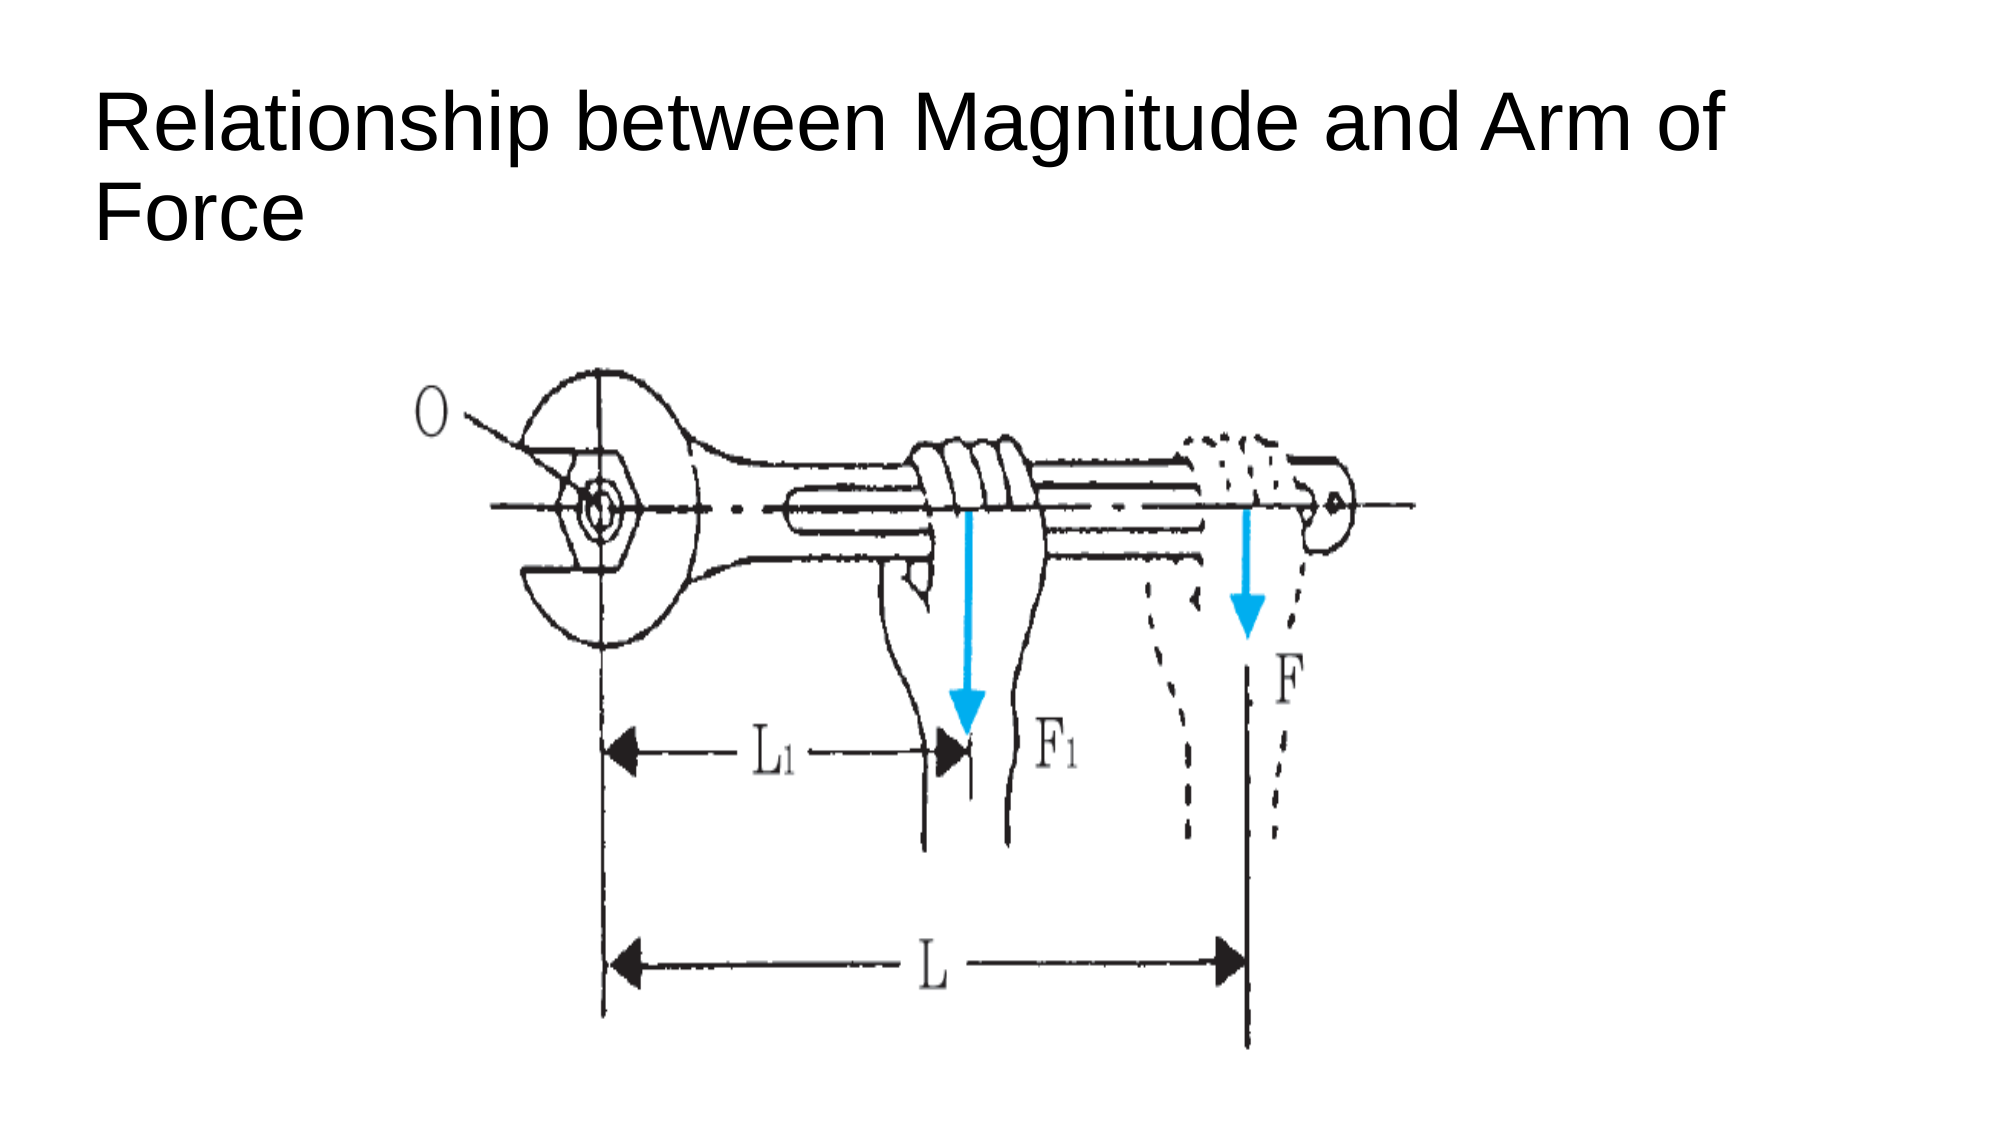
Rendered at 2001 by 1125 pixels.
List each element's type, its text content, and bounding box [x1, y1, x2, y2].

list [346, 240, 1486, 1101]
title Relationship between Magnitude and Arm of Force [78, 59, 1912, 278]
